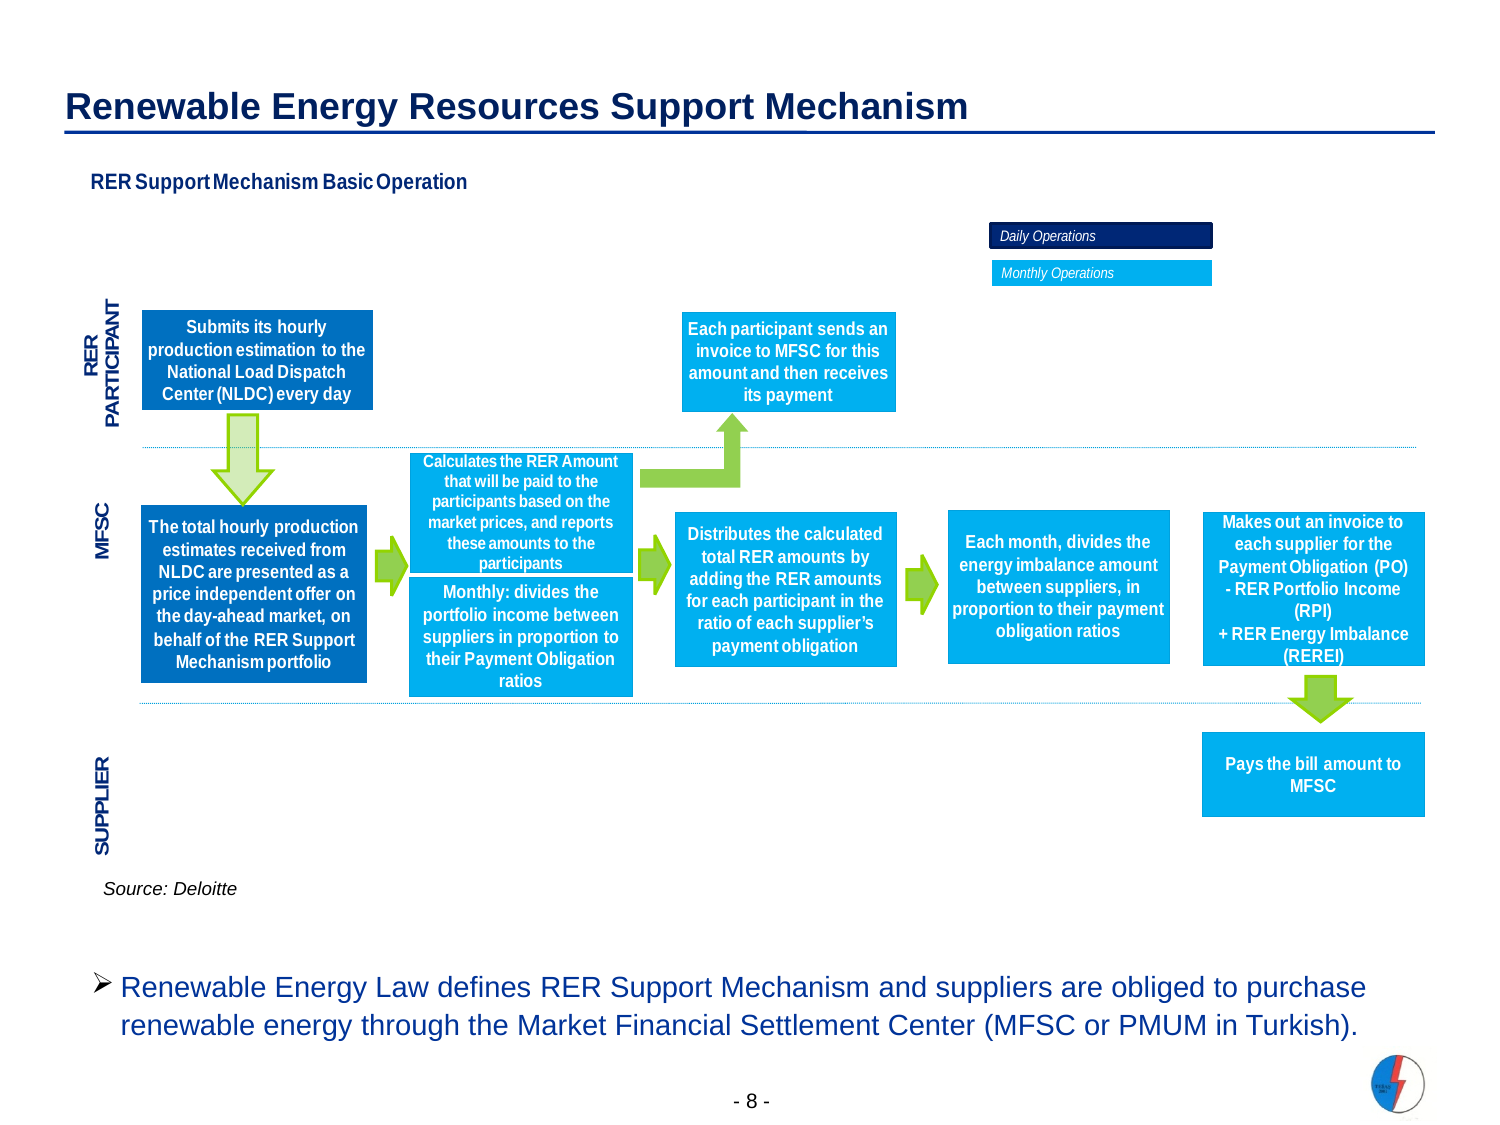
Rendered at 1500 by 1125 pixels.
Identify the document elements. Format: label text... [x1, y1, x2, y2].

text_box Renewable Energy Law defines RER Support Mechanism and suppliers are obliged to purchase renewable energy through the Market Financial Settlement Center (MFSC or PMUM in Turkish). [76, 959, 1412, 1049]
picture [1302, 650, 1309, 661]
picture [1220, 561, 1227, 572]
picture [1313, 650, 1322, 661]
picture [1220, 630, 1227, 637]
picture [1260, 583, 1268, 594]
picture [1301, 605, 1309, 616]
picture [1236, 583, 1243, 594]
picture [1290, 650, 1298, 661]
picture [1298, 780, 1302, 791]
picture [1233, 628, 1242, 639]
picture [1224, 516, 1228, 527]
text_box Source: Deloitte [88, 878, 306, 907]
picture [1275, 583, 1282, 594]
picture [1296, 585, 1303, 594]
picture [1325, 650, 1333, 661]
picture [1257, 628, 1265, 639]
picture [1360, 1046, 1437, 1121]
picture [1246, 515, 1250, 527]
picture [1248, 583, 1256, 594]
picture [1313, 561, 1318, 572]
title Renewable Energy Resources Support Mechanism [64, 78, 1438, 128]
picture [1305, 780, 1312, 791]
picture [1322, 583, 1327, 594]
picture [1272, 628, 1279, 639]
picture [1245, 628, 1253, 639]
picture [1344, 761, 1349, 769]
picture [1381, 561, 1387, 572]
picture [72, 160, 1426, 870]
slide_number - 8 - [725, 1087, 778, 1114]
picture [1259, 564, 1270, 572]
picture [1313, 605, 1319, 616]
picture [1227, 758, 1233, 769]
